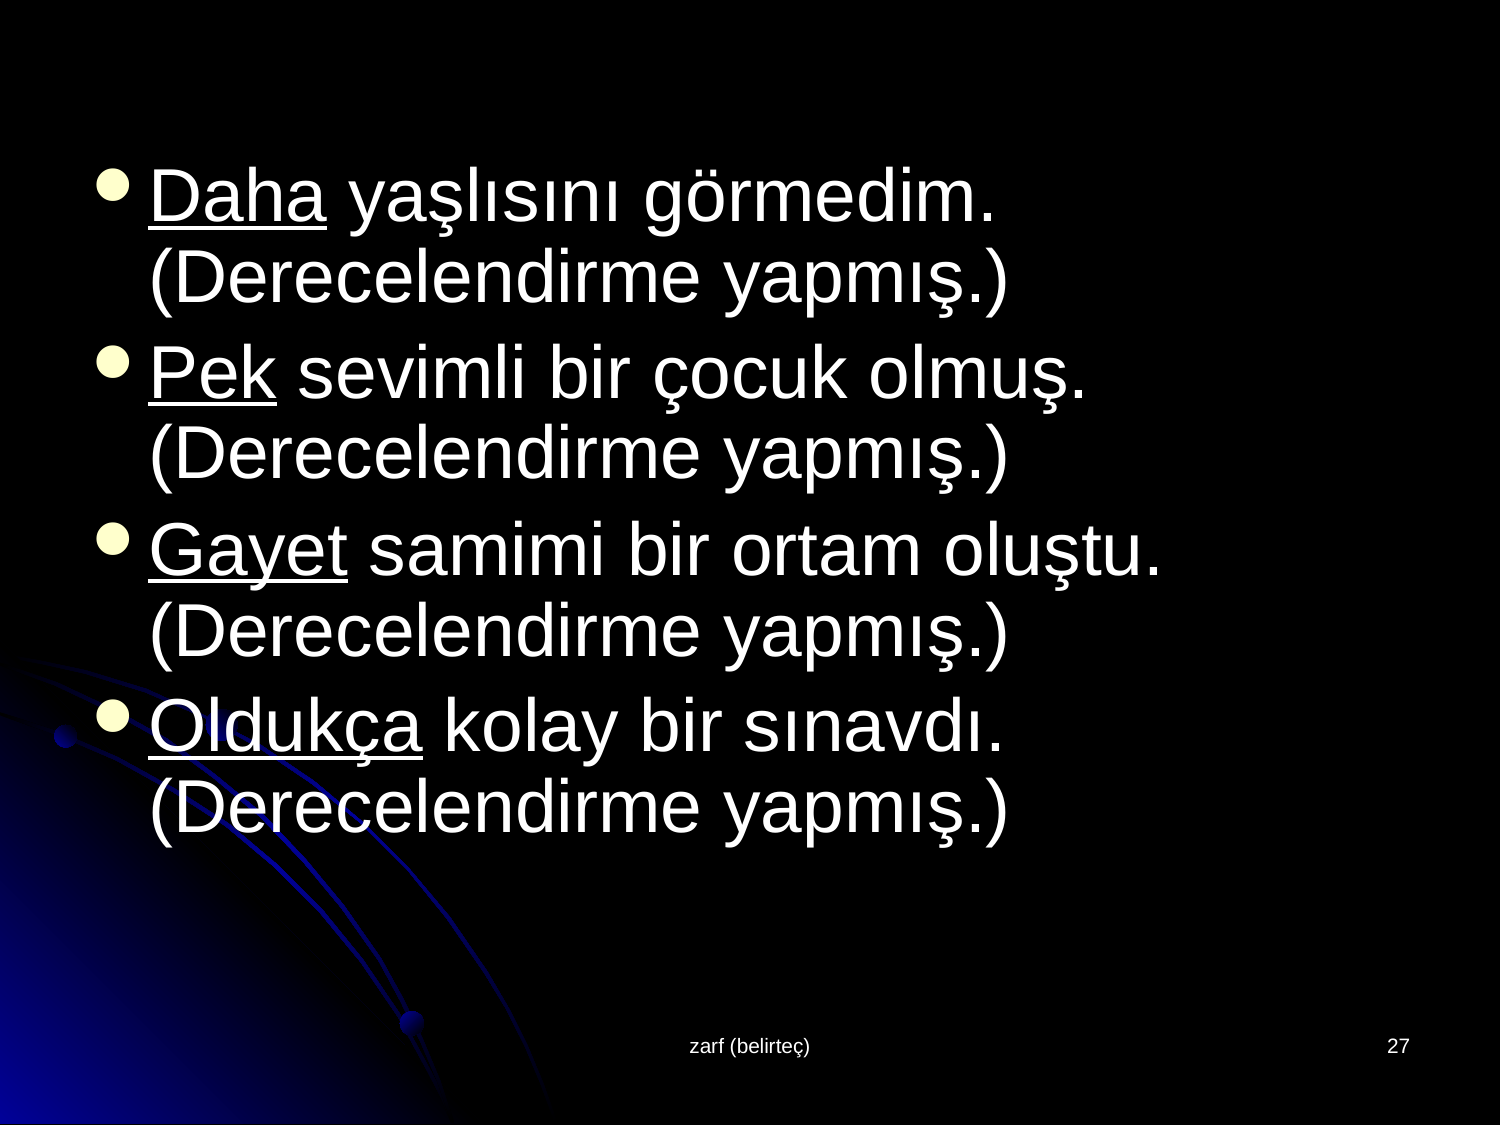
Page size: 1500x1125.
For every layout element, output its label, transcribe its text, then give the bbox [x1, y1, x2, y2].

list Daha yaşlısını görmedim. (Derecelendirme yapmış.) Pek sevimli bir çocuk olmuş. (Derecelendirme yapmış.) Gayet samimi bir ortam oluştu. (Derecelendirme yapmış.) Oldukça kolay bir sınavdı. (Derecelendirme yapmış.) [76, 148, 1415, 866]
slide_number 27 [1074, 1025, 1425, 1100]
footer zarf (belirteç) [512, 1025, 988, 1100]
